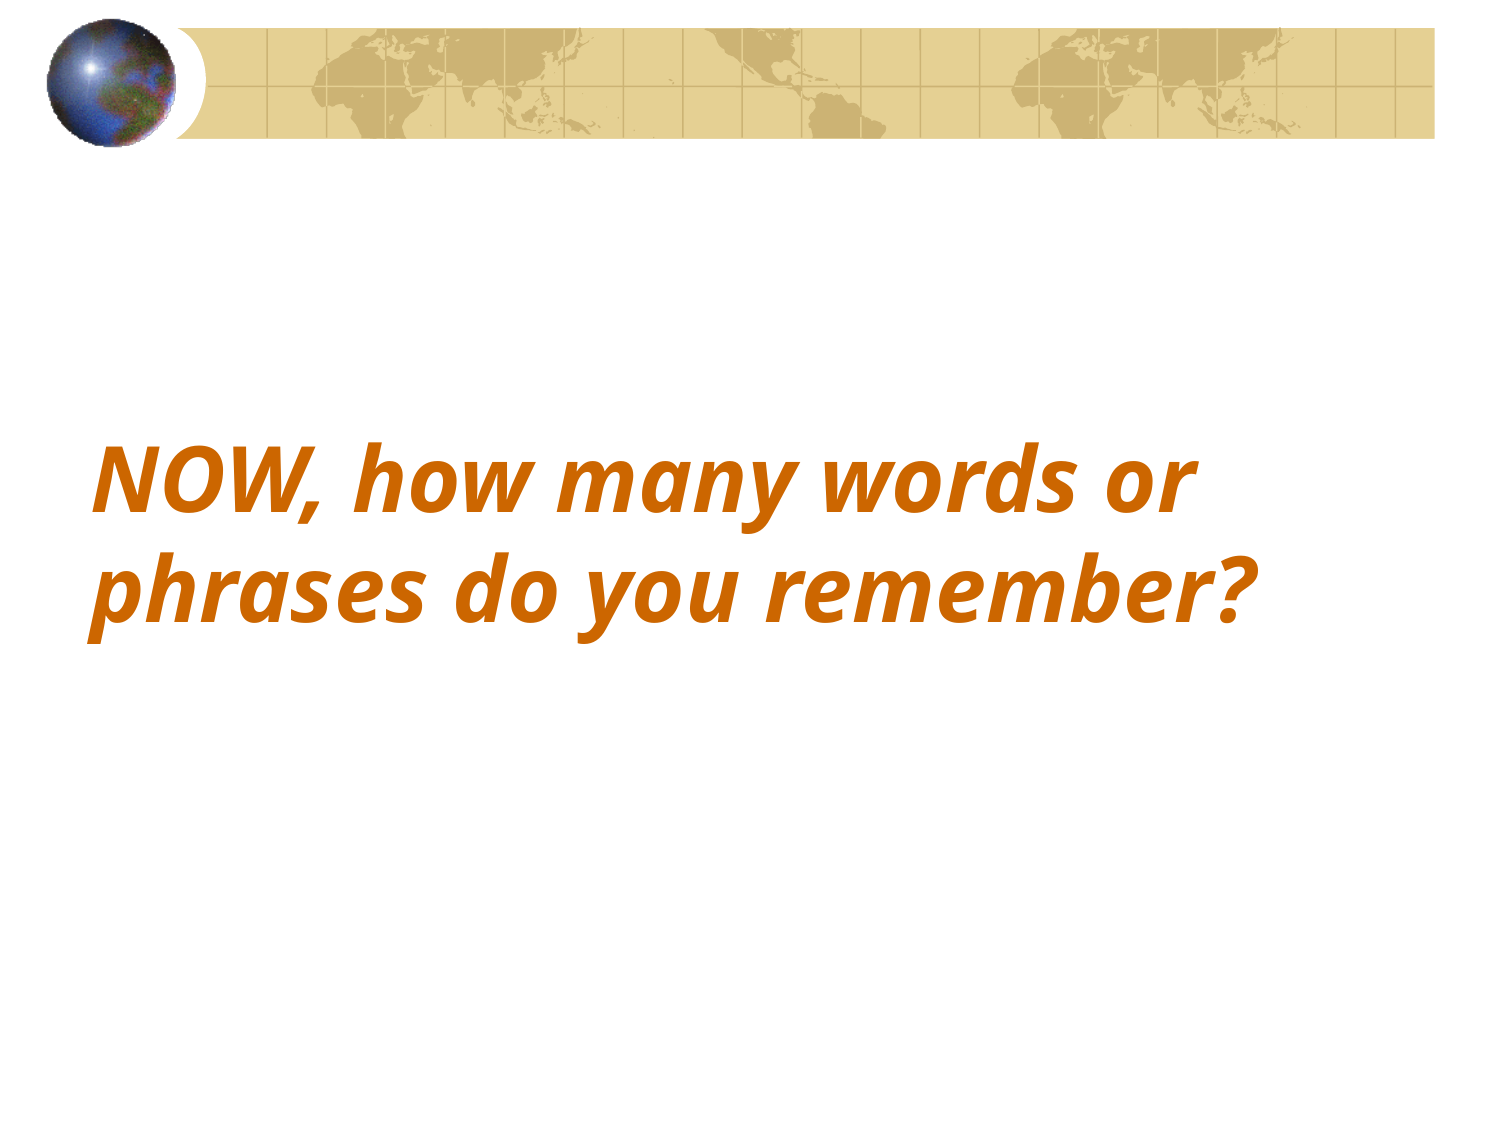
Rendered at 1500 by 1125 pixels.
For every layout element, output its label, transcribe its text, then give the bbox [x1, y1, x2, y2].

picture [42, 14, 190, 151]
title NOW, how many words or phrases do you remember? [74, 437, 1426, 626]
